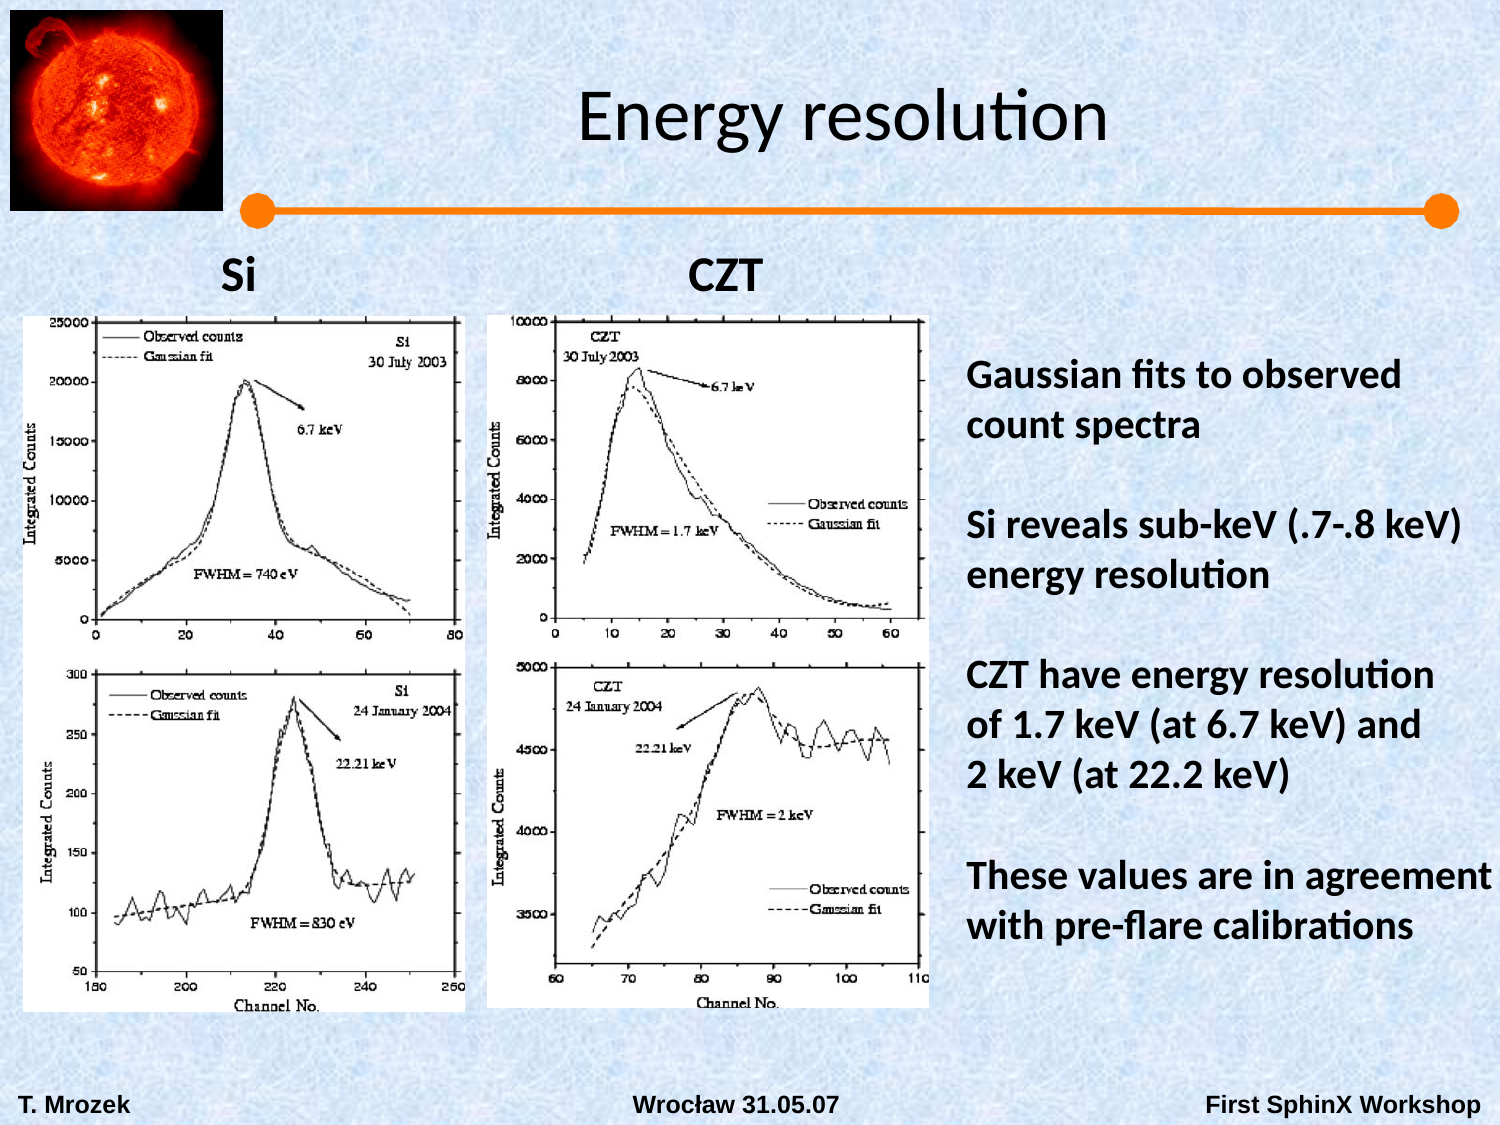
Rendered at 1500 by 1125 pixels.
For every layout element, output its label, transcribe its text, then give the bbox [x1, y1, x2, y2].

text_box CZT [673, 234, 779, 310]
text_box Si [206, 234, 272, 310]
text_box Energy resolution [257, 58, 1430, 164]
text_box T. Mrozek Wrocław 31.05.07 First SphinX Workshop [0, 1080, 1500, 1125]
picture [0, 0, 1500, 1080]
text_box Gaussian fits to observed count spectra Si reveals sub-keV (.7-.8 keV) energy resolution CZT have energy resolution of 1.7 keV (at 6.7 keV) and 2 keV (at 22.2 keV) These values are in agreement with pre-flare calibrations [951, 339, 1500, 955]
